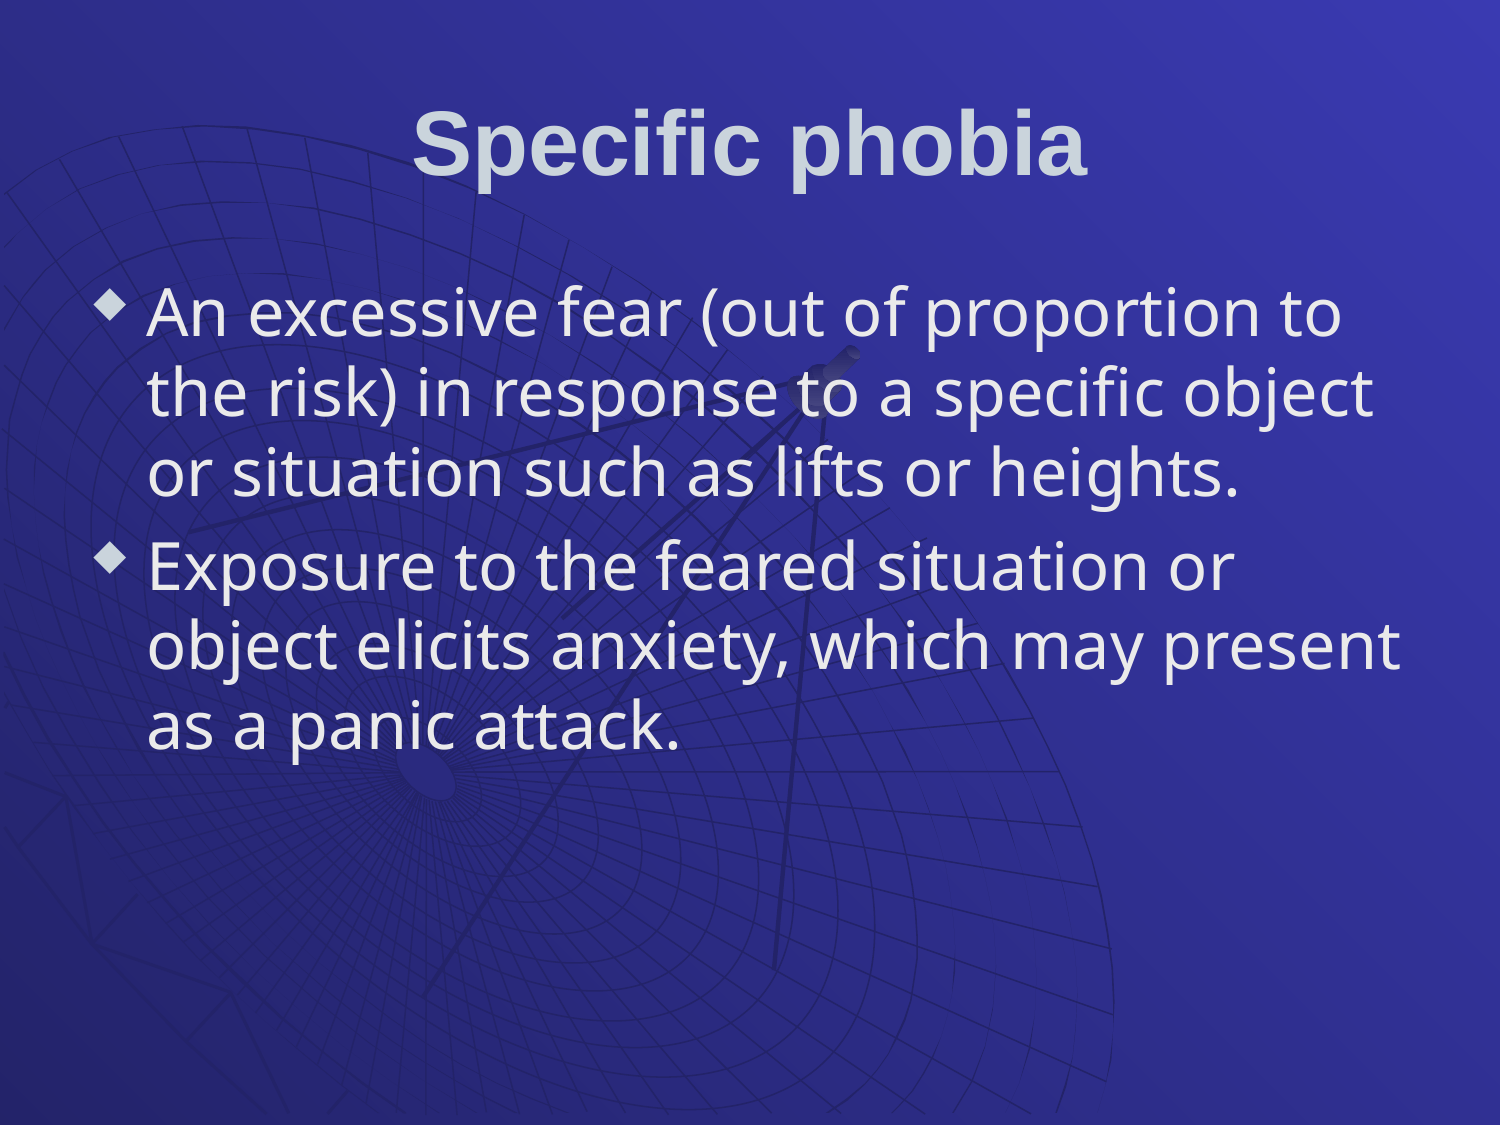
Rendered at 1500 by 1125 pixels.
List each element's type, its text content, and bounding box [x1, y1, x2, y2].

title Specific phobia [74, 45, 1426, 233]
list An excessive fear (out of proportion to the risk) in response to a specific object or situation such as lifts or heights. Exposure to the feared situation or object elicits anxiety, which may present as a panic attack. [74, 262, 1426, 1006]
